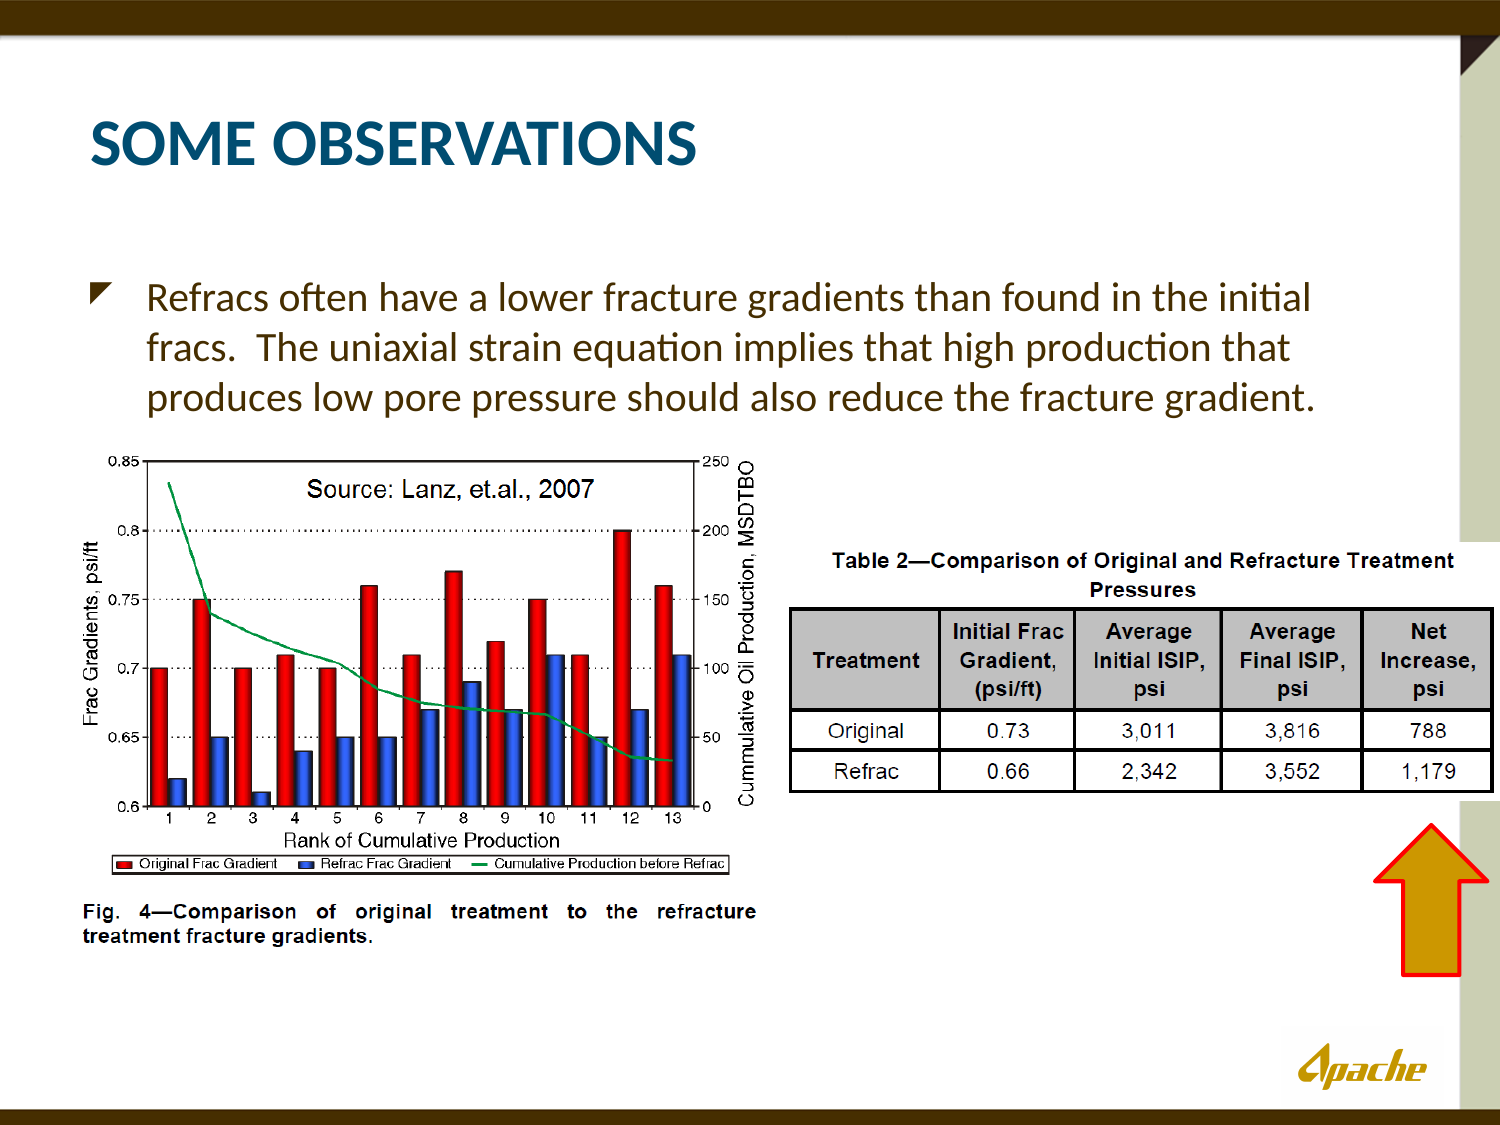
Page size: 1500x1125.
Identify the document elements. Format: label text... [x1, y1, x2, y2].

text_box [1373, 822, 1490, 978]
list Refracs often have a lower fracture gradients than found in the initial fracs. The uniaxial strain equation implies that high production that produces low pore pressure should also reduce the fracture gradient. [75, 805, 1425, 988]
picture [0, 0, 1500, 1125]
list Refracs often have a lower fracture gradients than found in the initial fracs. The uniaxial strain equation implies that high production that produces low pore pressure should also reduce the fracture gradient. [75, 262, 1425, 545]
title Some Observations [75, 45, 1425, 233]
